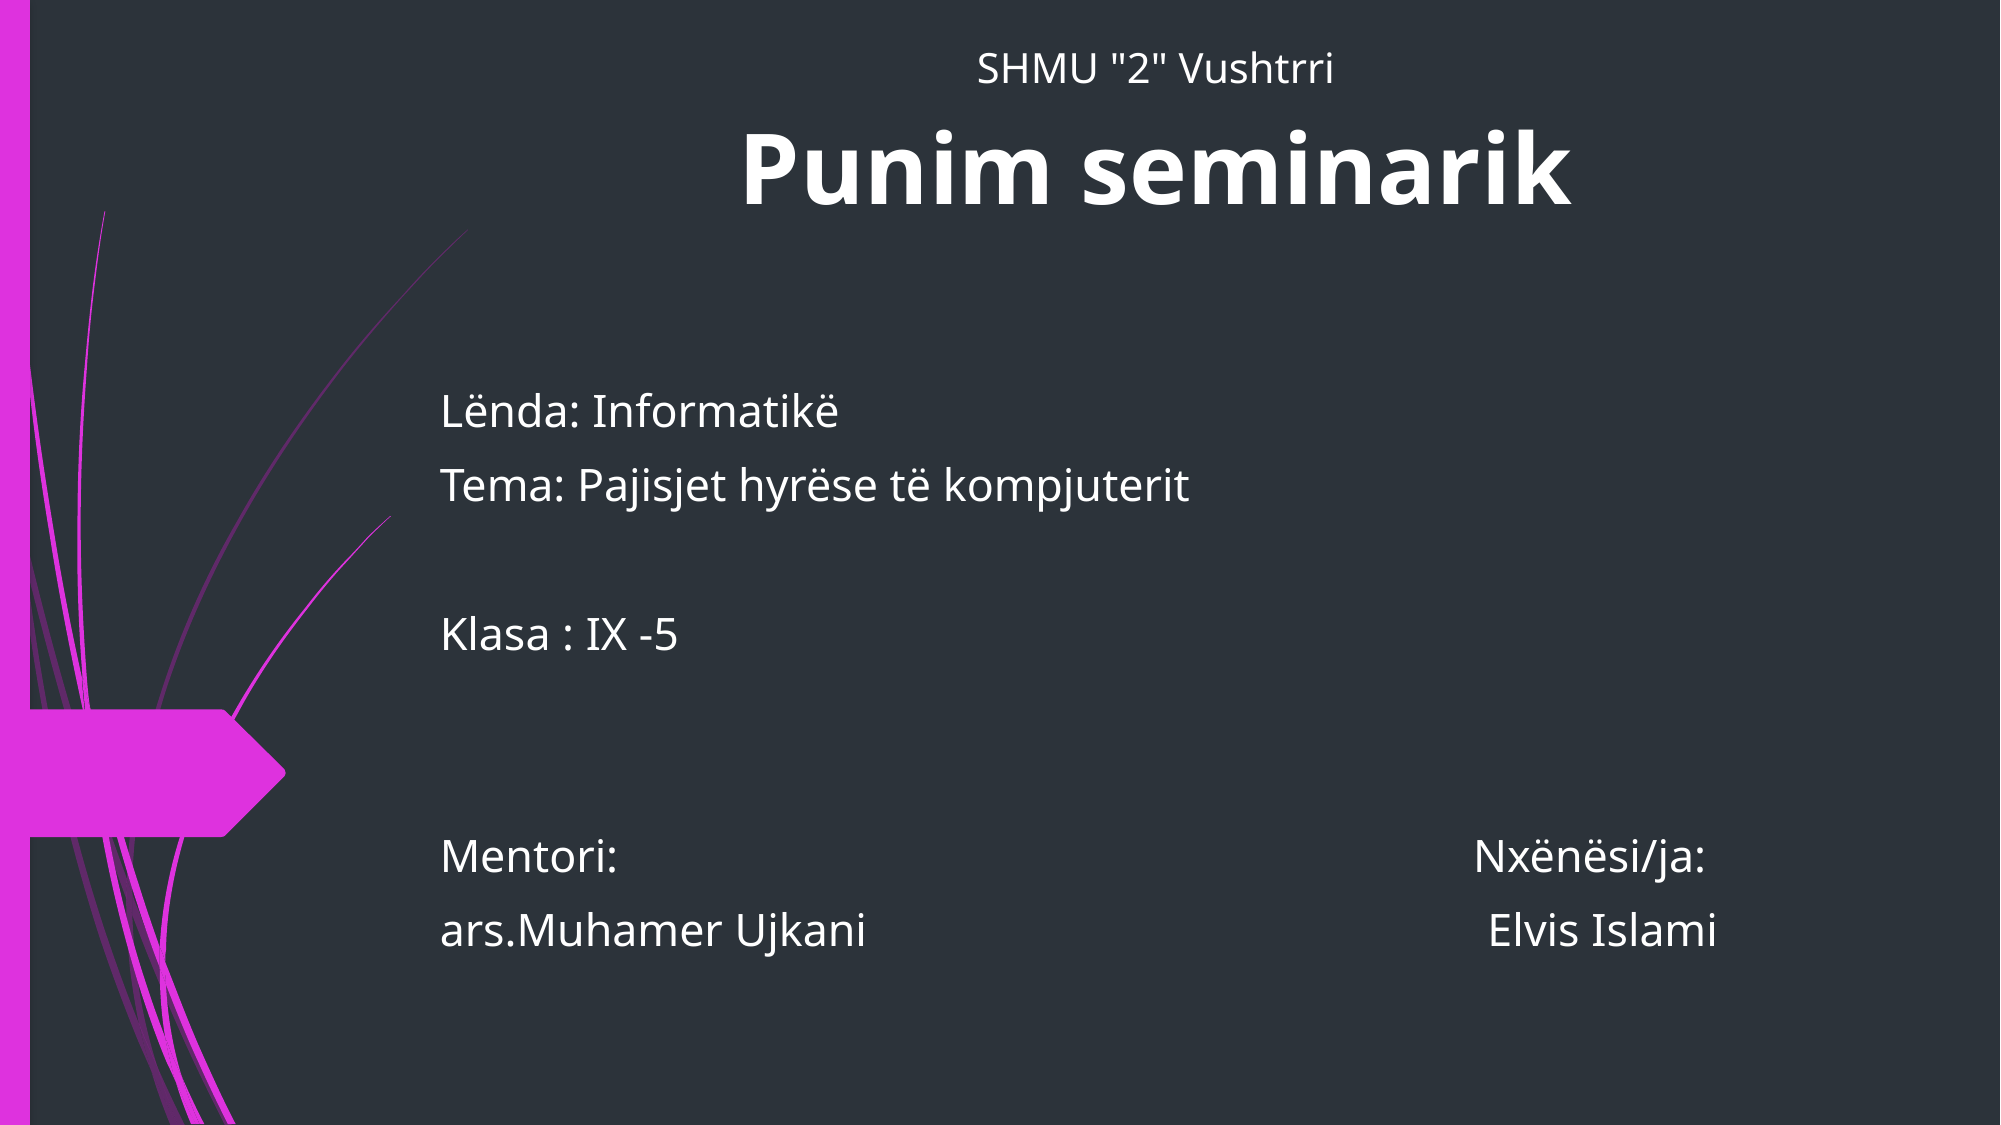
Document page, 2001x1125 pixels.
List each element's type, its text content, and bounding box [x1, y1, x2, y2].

title SHMU "2" Vushtrri [424, 30, 1888, 99]
subtitle Punim seminarik Lënda: Informatikë Tema: Pajisjet hyrëse të kompjuterit Klasa : IX -5 Mentori: Nxënësi/ja: ars.Muhamer Ujkani Elvis Islami [424, 99, 1888, 969]
